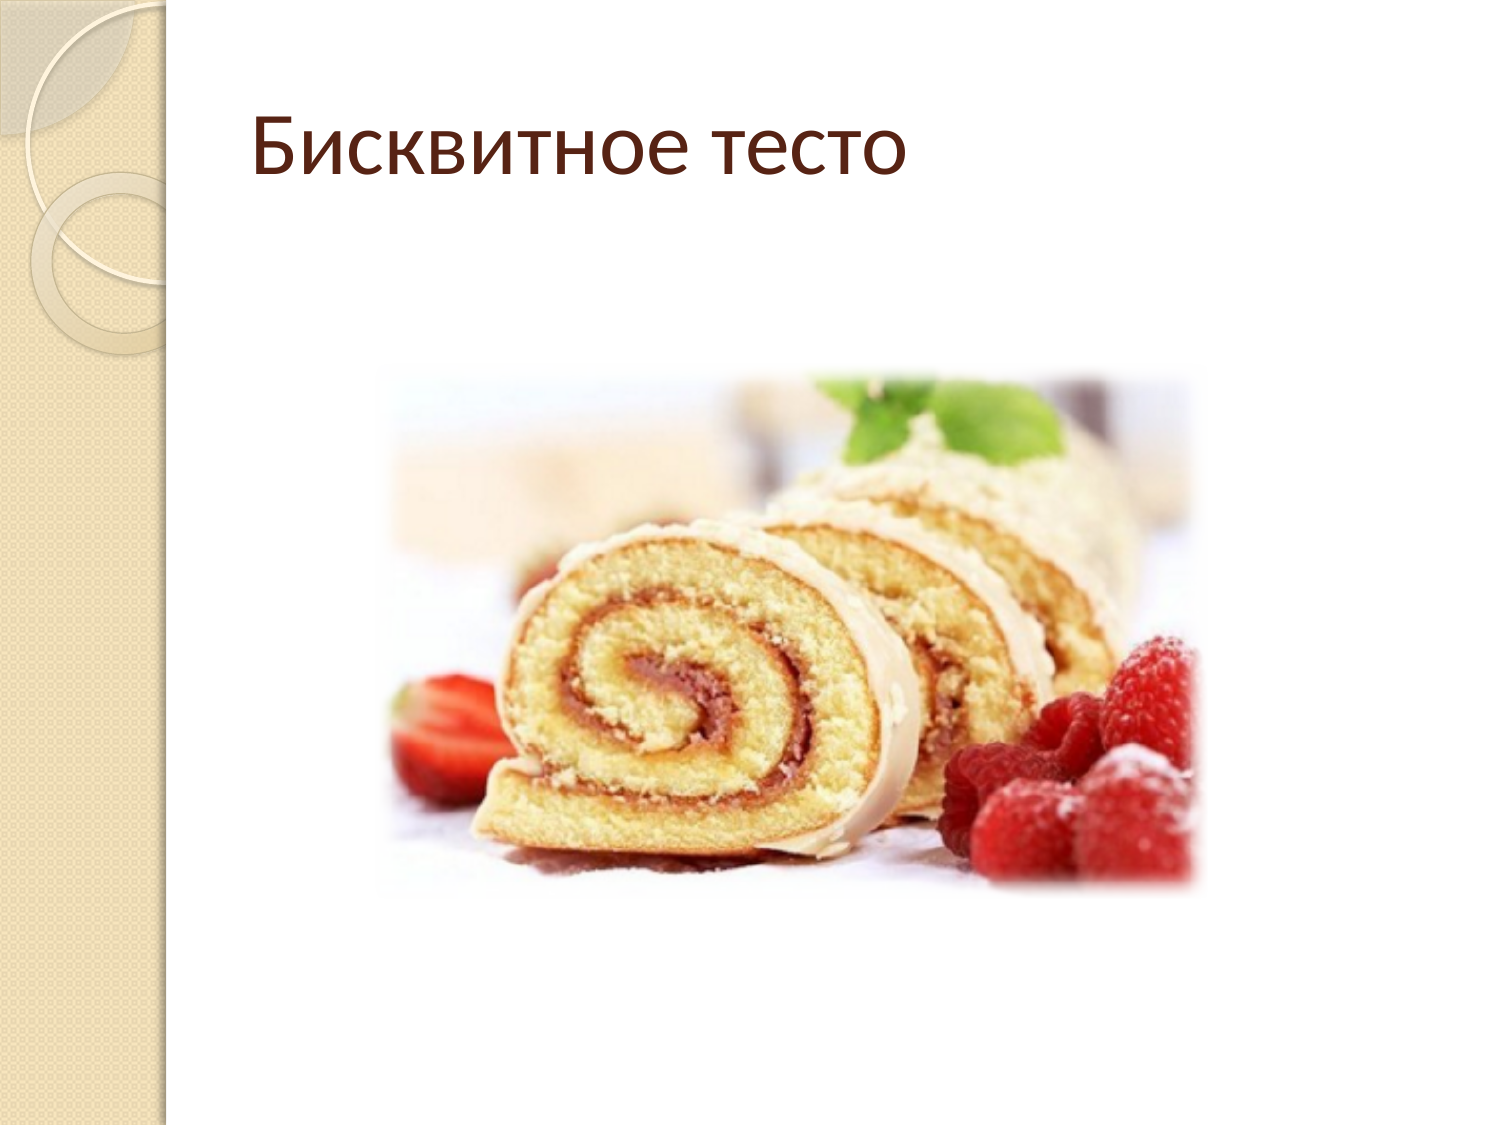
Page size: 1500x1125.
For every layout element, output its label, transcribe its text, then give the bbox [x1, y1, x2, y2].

title Бисквитное тесто [235, 45, 1466, 233]
picture [374, 363, 1208, 899]
